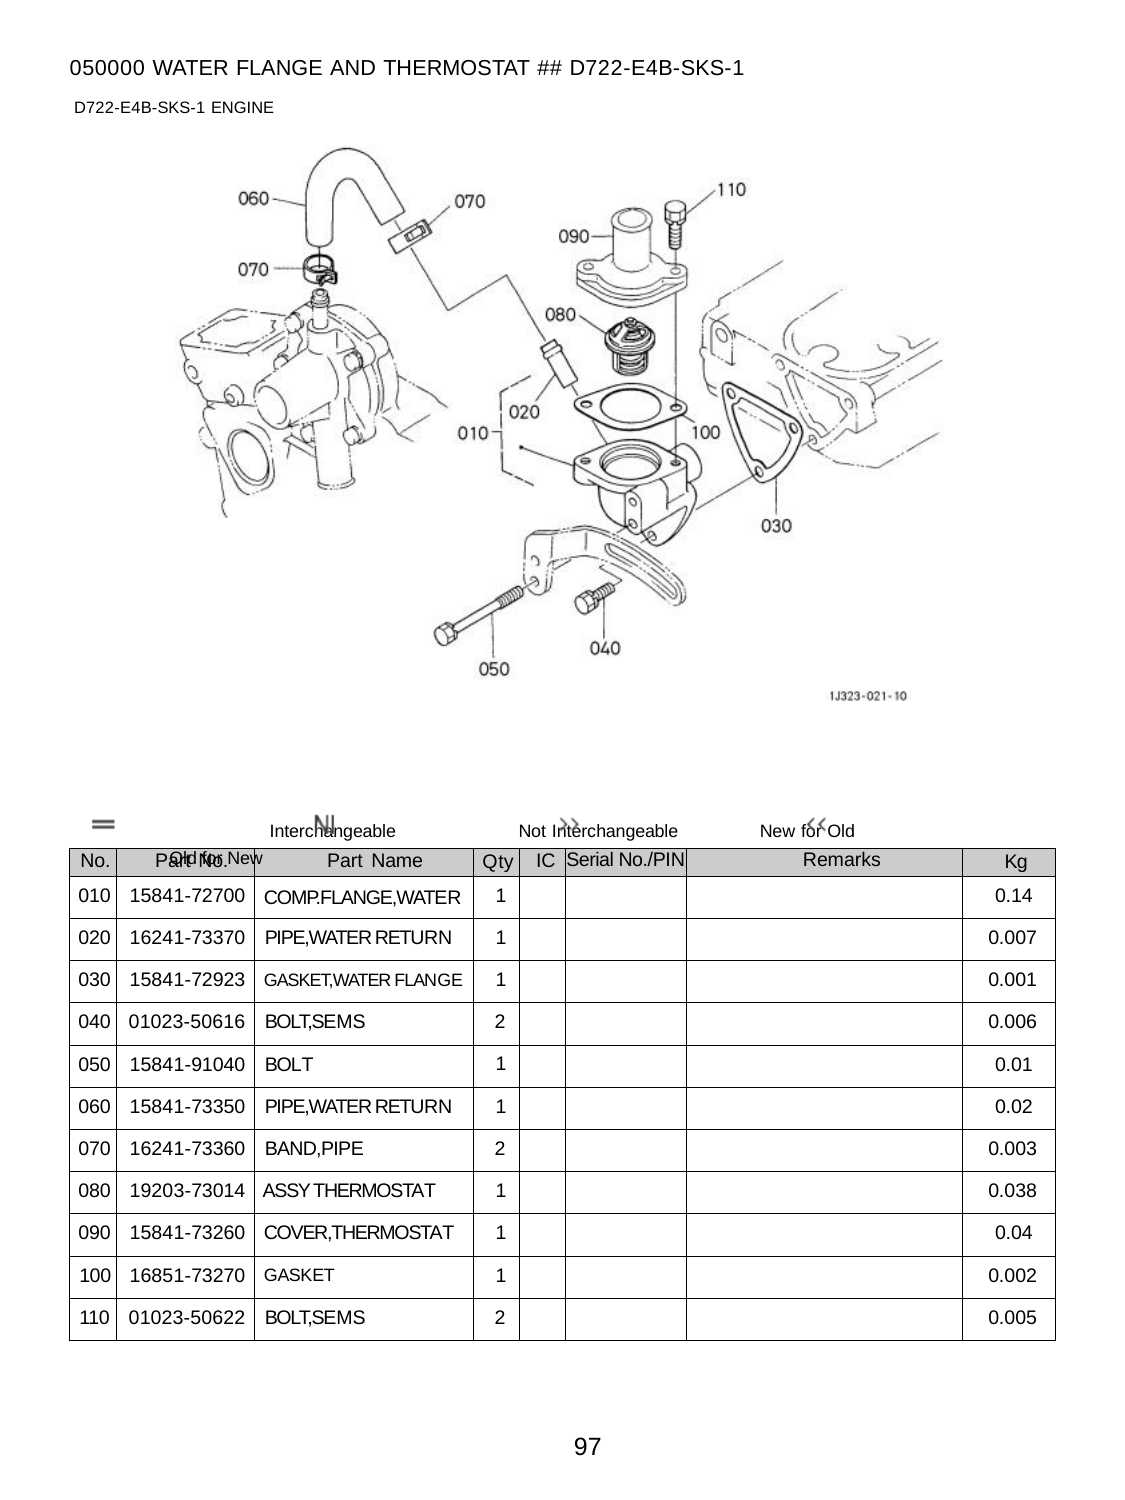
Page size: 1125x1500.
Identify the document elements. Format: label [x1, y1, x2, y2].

table_cell [687, 1088, 962, 1129]
picture [132, 124, 988, 746]
table_cell [963, 961, 1055, 1002]
table_cell [566, 1046, 686, 1087]
table_cell [474, 1172, 519, 1213]
table_cell [70, 1257, 116, 1298]
table_cell [687, 961, 962, 1002]
table_cell [255, 1172, 473, 1213]
table_header [117, 849, 254, 876]
table_header [963, 849, 1055, 876]
table_header [520, 849, 565, 876]
table_cell [687, 1046, 962, 1087]
table_cell [963, 1299, 1055, 1340]
table_cell [687, 1130, 962, 1171]
text_box [67, 34, 1041, 91]
table_cell [474, 1130, 519, 1171]
picture [312, 812, 337, 837]
table_header [255, 849, 473, 876]
table_cell [520, 1088, 565, 1129]
table_cell [117, 1088, 254, 1129]
table_cell [70, 1172, 116, 1213]
table_cell [687, 877, 962, 918]
table_cell [255, 1130, 473, 1171]
table_cell [255, 1257, 473, 1298]
table_cell [963, 1130, 1055, 1171]
table_cell [255, 877, 473, 918]
table_cell [566, 1130, 686, 1171]
table_cell [566, 1299, 686, 1340]
picture [804, 812, 829, 837]
table_cell [566, 1003, 686, 1045]
table_cell [474, 1088, 519, 1129]
table_cell [474, 1046, 519, 1087]
table_cell [117, 1130, 254, 1171]
table_cell [117, 1214, 254, 1256]
table_cell [687, 1299, 962, 1340]
table_cell [474, 877, 519, 918]
table_cell [474, 1003, 519, 1045]
table_cell [566, 1257, 686, 1298]
table_cell [520, 1003, 565, 1045]
table_cell [963, 1003, 1055, 1045]
table_header [474, 849, 519, 876]
table_cell [687, 919, 962, 960]
table_cell [70, 877, 116, 918]
table_cell [520, 919, 565, 960]
table_cell [520, 1299, 565, 1340]
table_cell [566, 1172, 686, 1213]
table_cell [566, 1214, 686, 1256]
table_cell [520, 961, 565, 1002]
table_cell [70, 1299, 116, 1340]
table_cell [70, 1003, 116, 1045]
table_header [566, 849, 686, 876]
table_cell [963, 1088, 1055, 1129]
table_cell [70, 1046, 116, 1087]
table_cell [566, 877, 686, 918]
table_cell [520, 1257, 565, 1298]
text_box [89, 810, 956, 839]
table_cell [255, 1046, 473, 1087]
table_cell [687, 1214, 962, 1256]
table_cell [474, 1299, 519, 1340]
table_cell [520, 1214, 565, 1256]
table_cell [117, 1172, 254, 1213]
table_cell [255, 1299, 473, 1340]
table_cell [117, 877, 254, 918]
table_header [687, 849, 962, 876]
picture [91, 812, 116, 837]
table_cell [117, 919, 254, 960]
table_cell [687, 1172, 962, 1213]
table_cell [520, 1046, 565, 1087]
table_cell [117, 1299, 254, 1340]
table_cell [70, 1088, 116, 1129]
table_header [70, 849, 116, 876]
table_cell [255, 961, 473, 1002]
table_cell [70, 1214, 116, 1256]
table_cell [474, 1214, 519, 1256]
table_cell [963, 1172, 1055, 1213]
table_cell [963, 877, 1055, 918]
table_cell [474, 961, 519, 1002]
table_cell [520, 1172, 565, 1213]
table_cell [566, 919, 686, 960]
table_cell [255, 1003, 473, 1045]
table_cell [70, 961, 116, 1002]
table_cell [687, 1003, 962, 1045]
table_cell [520, 1130, 565, 1171]
table_cell [255, 1088, 473, 1129]
table_cell [566, 961, 686, 1002]
table_cell [70, 1130, 116, 1171]
table_cell [963, 1046, 1055, 1087]
table_cell [70, 919, 116, 960]
table_cell [520, 877, 565, 918]
table_cell [255, 1214, 473, 1256]
table_cell [474, 1257, 519, 1298]
picture [557, 812, 582, 837]
table_cell [117, 1003, 254, 1045]
table_cell [474, 919, 519, 960]
table_cell [687, 1257, 962, 1298]
table_cell [963, 1257, 1055, 1298]
table_cell [255, 919, 473, 960]
table_cell [117, 1257, 254, 1298]
table_cell [566, 1088, 686, 1129]
table_cell [117, 961, 254, 1002]
table_cell [117, 1046, 254, 1087]
text_box [559, 1423, 935, 1469]
table_cell [963, 1214, 1055, 1256]
table_cell [963, 919, 1055, 960]
